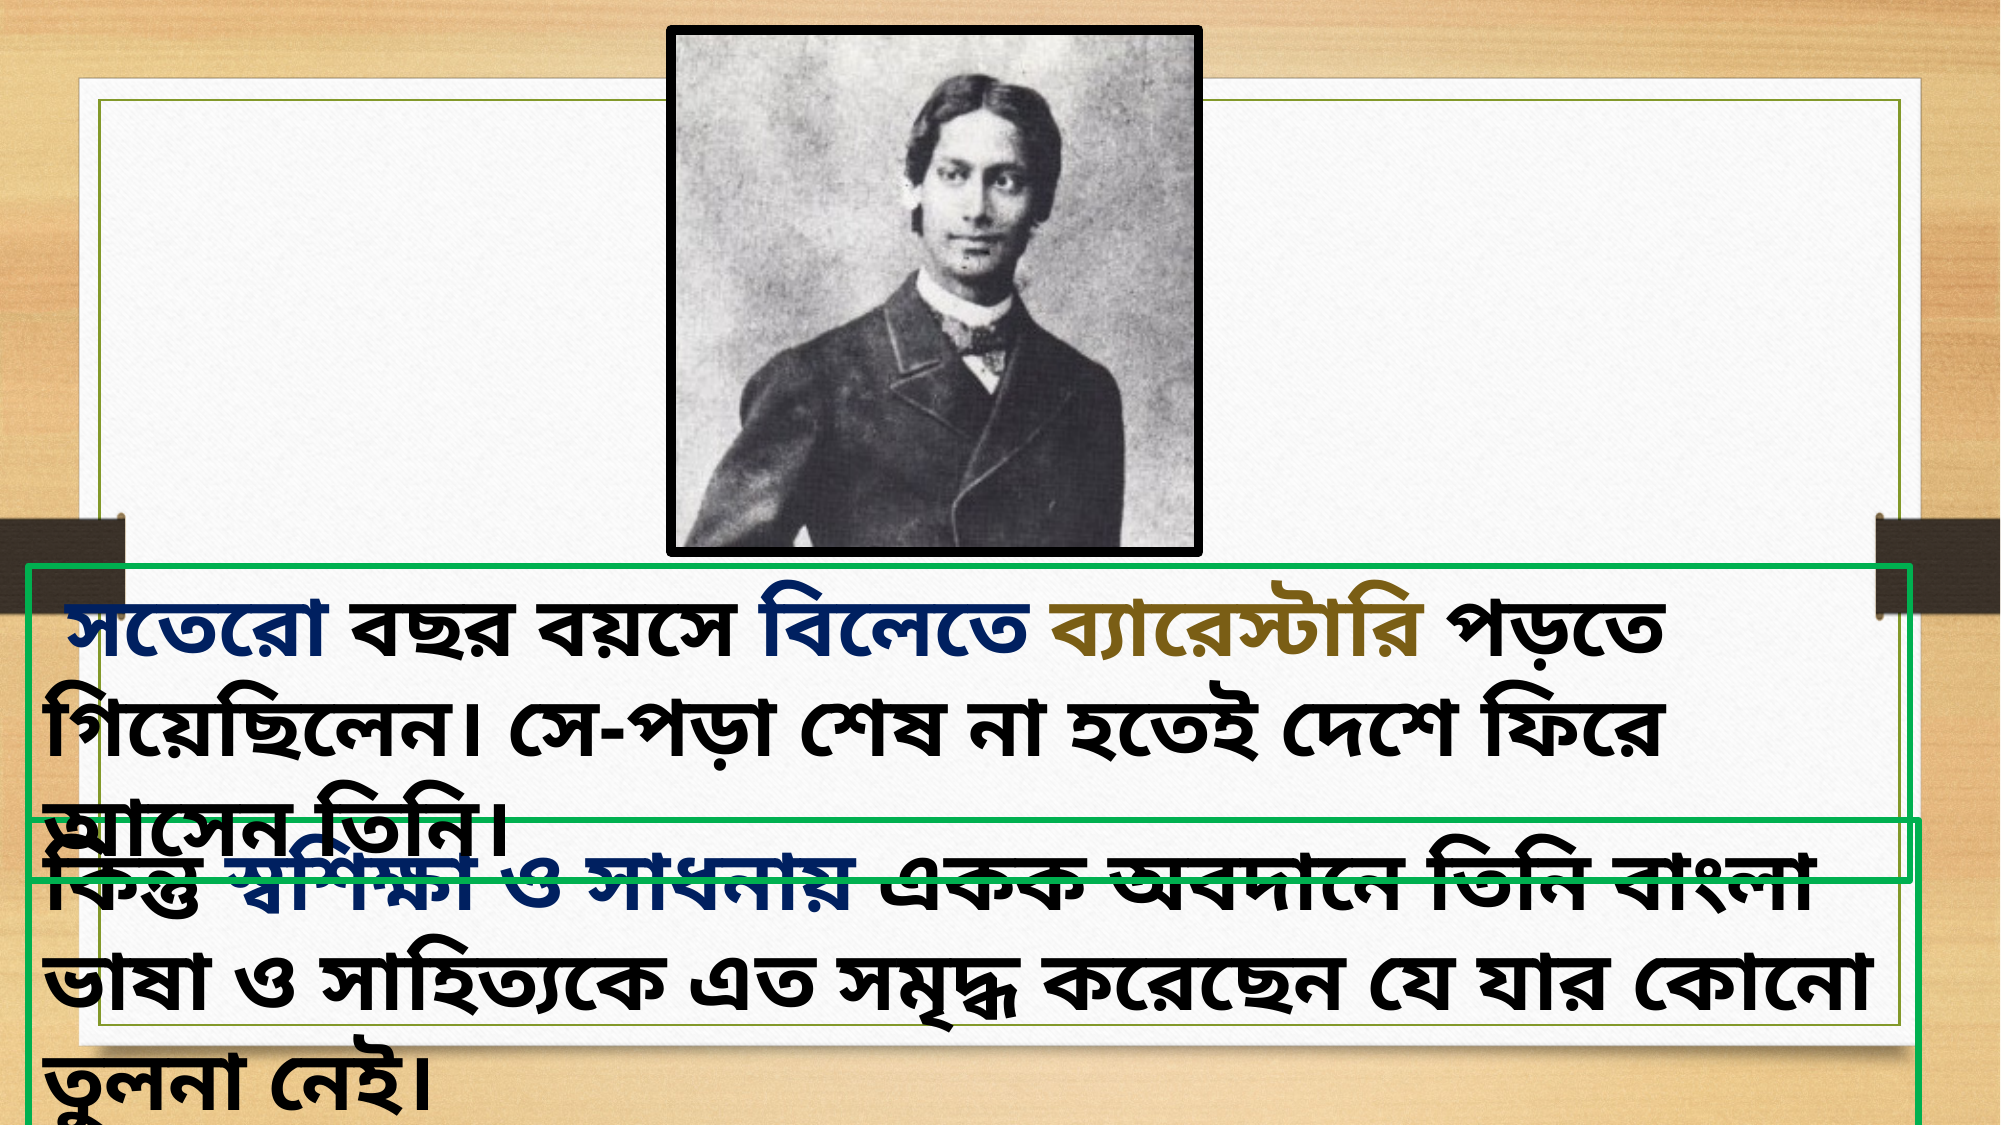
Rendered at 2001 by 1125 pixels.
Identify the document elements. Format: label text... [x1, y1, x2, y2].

text_box কিন্তু স্বশিক্ষা ও সাধনায় একক অবদানে তিনি বাংলা ভাষা ও সাহিত্যকে এত সমৃদ্ধ করেছেন যে যার কোনো তুলনা নেই। [28, 819, 1919, 1125]
text_box সতেরো বছর বয়সে বিলেতে ব্যারেস্টারি পড়তে গিয়েছিলেন। সে-পড়া শেষ না হতেই দেশে ফিরে আসেন তিনি। [28, 565, 1910, 881]
picture [0, 0, 2001, 1125]
